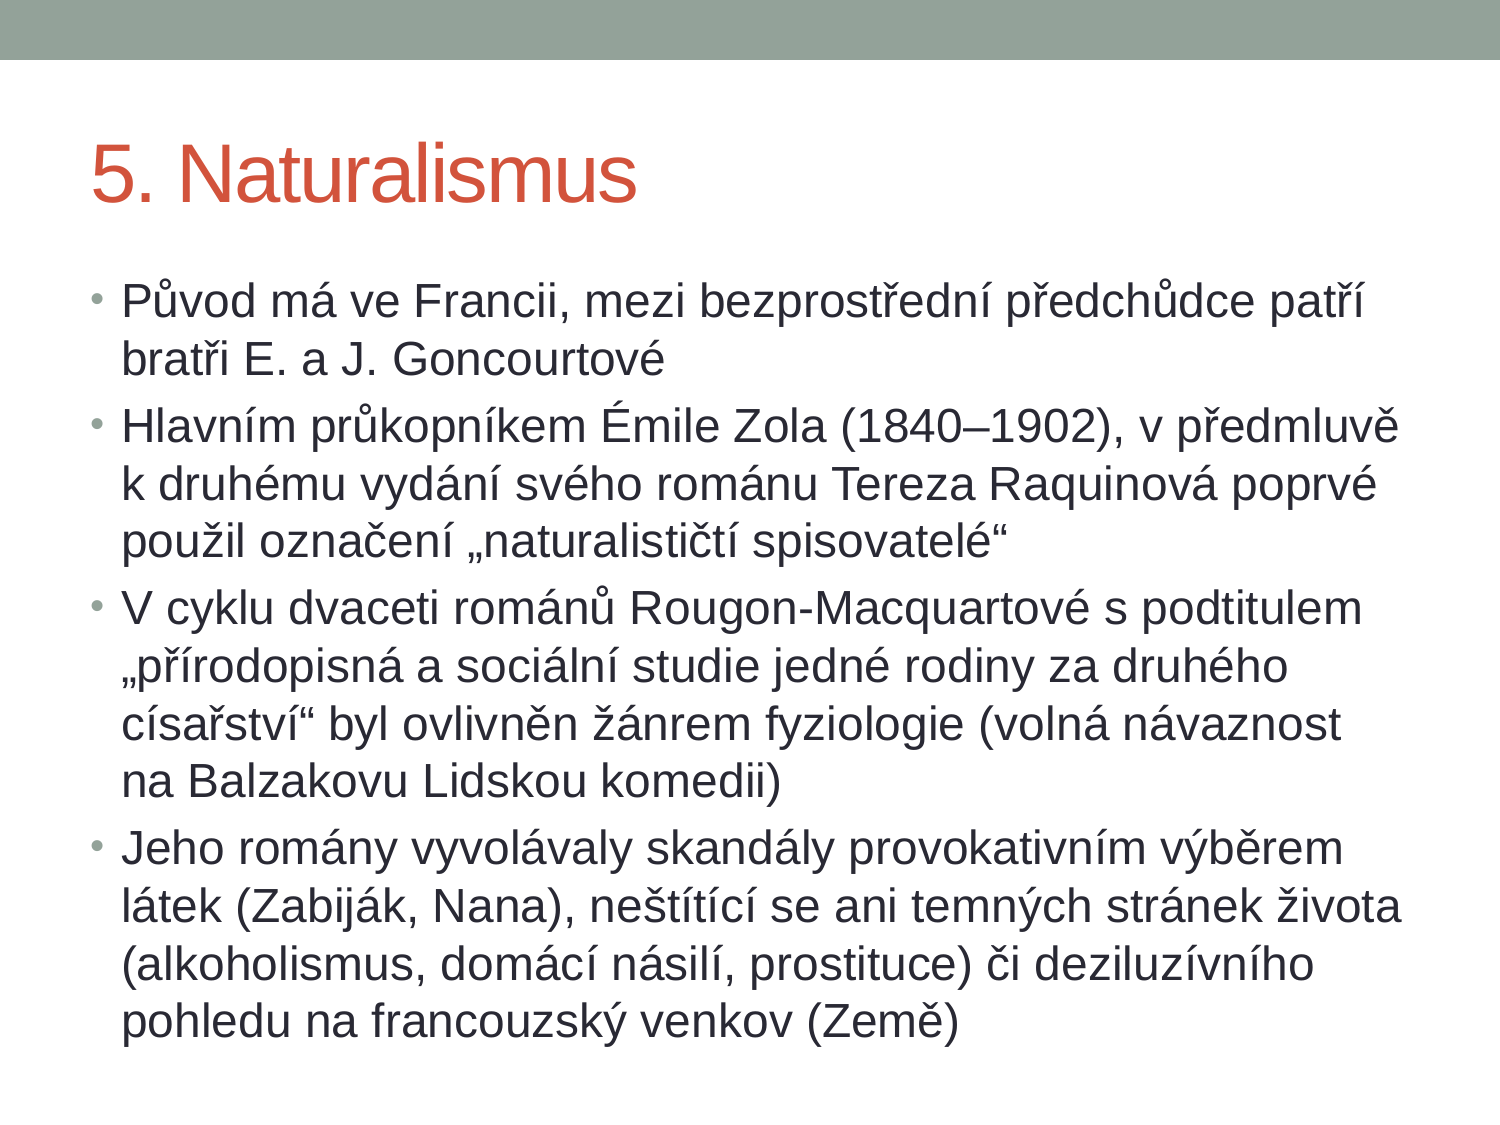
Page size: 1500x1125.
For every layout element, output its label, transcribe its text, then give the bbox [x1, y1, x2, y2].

list Původ má ve Francii, mezi bezprostřední předchůdce patří bratři E. a J. Goncourtové Hlavním průkopníkem Émile Zola (1840–1902), v předmluvě k druhému vydání svého románu Tereza Raquinová poprvé použil označení „naturalističtí spisovatelé“ V cyklu dvaceti románů Rougon-Macquartové s podtitulem „přírodopisná a sociální studie jedné rodiny za druhého císařství“ byl ovlivněn žánrem fyziologie (volná návaznost na Balzakovu Lidskou komedii) Jeho romány vyvolávaly skandály provokativním výběrem látek (Zabiják, Nana), neštítící se ani temných stránek života (alkoholismus, domácí násilí, prostituce) či deziluzívního pohledu na francouzský venkov (Země) [75, 262, 1425, 1063]
title 5. Naturalismus [75, 87, 1425, 250]
